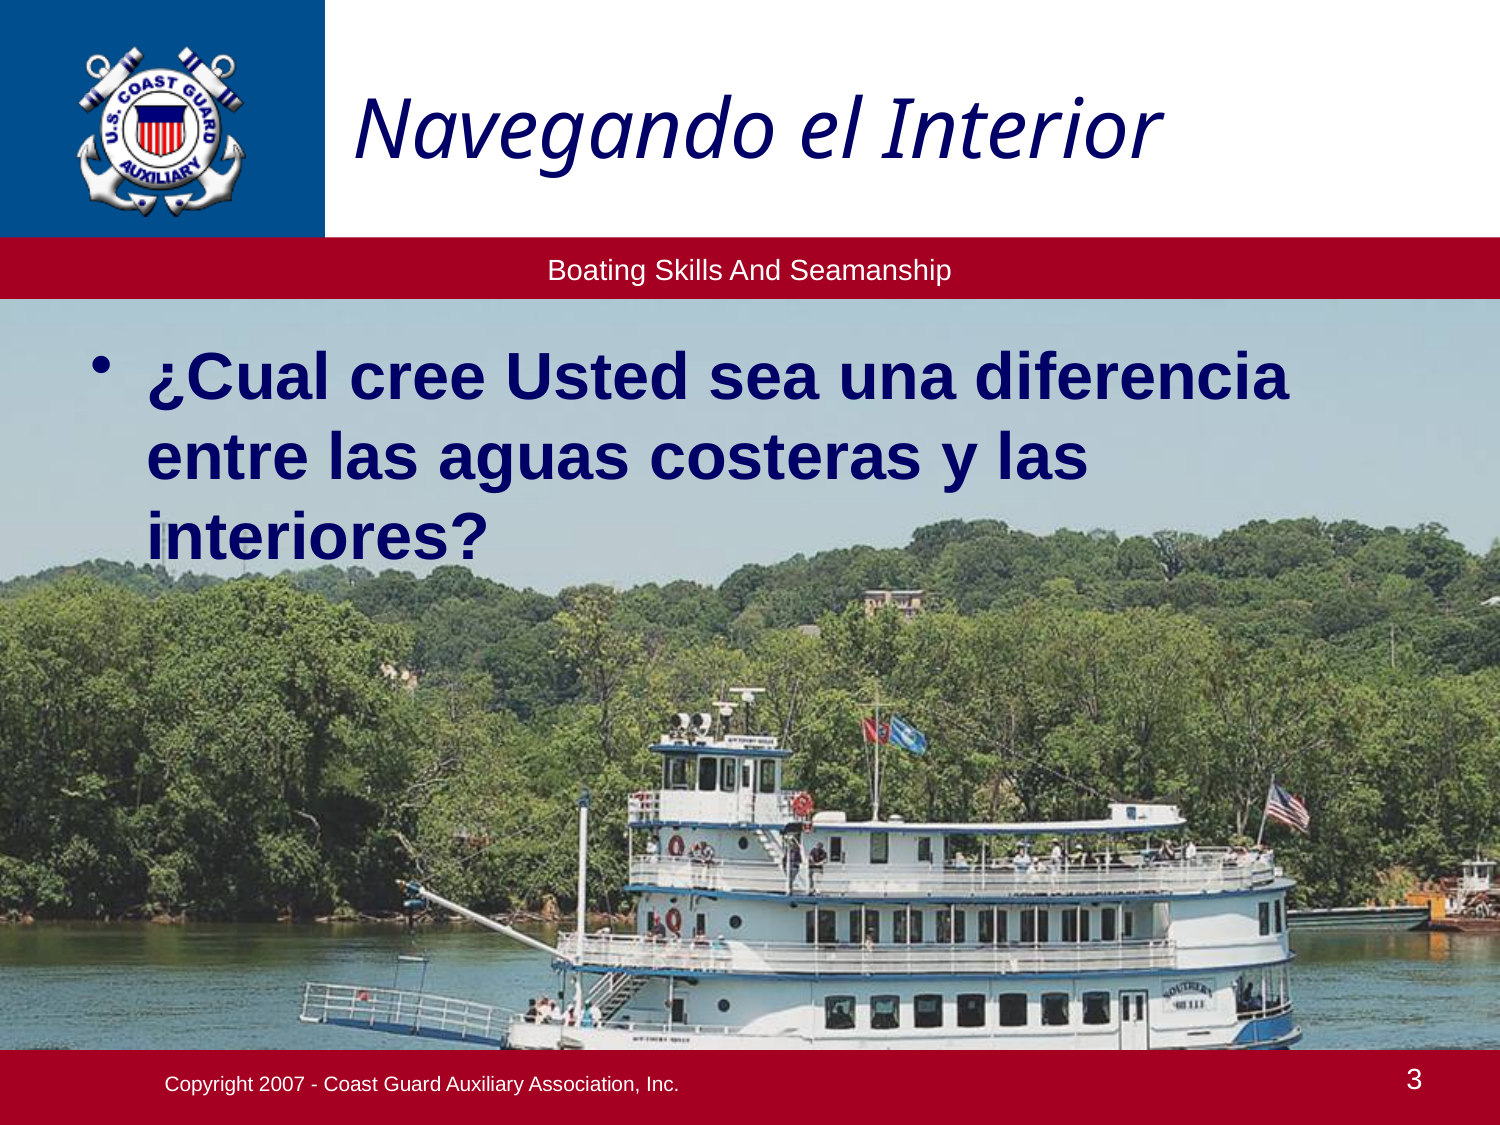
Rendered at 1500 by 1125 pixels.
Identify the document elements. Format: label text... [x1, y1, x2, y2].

picture [0, 299, 1500, 1051]
title Navegando el Interior [337, 24, 1438, 225]
picture [0, 0, 325, 237]
footer Copyright 2007 - Coast Guard Auxiliary Association, Inc. [99, 1059, 750, 1104]
slide_number 3 [1125, 1059, 1438, 1104]
